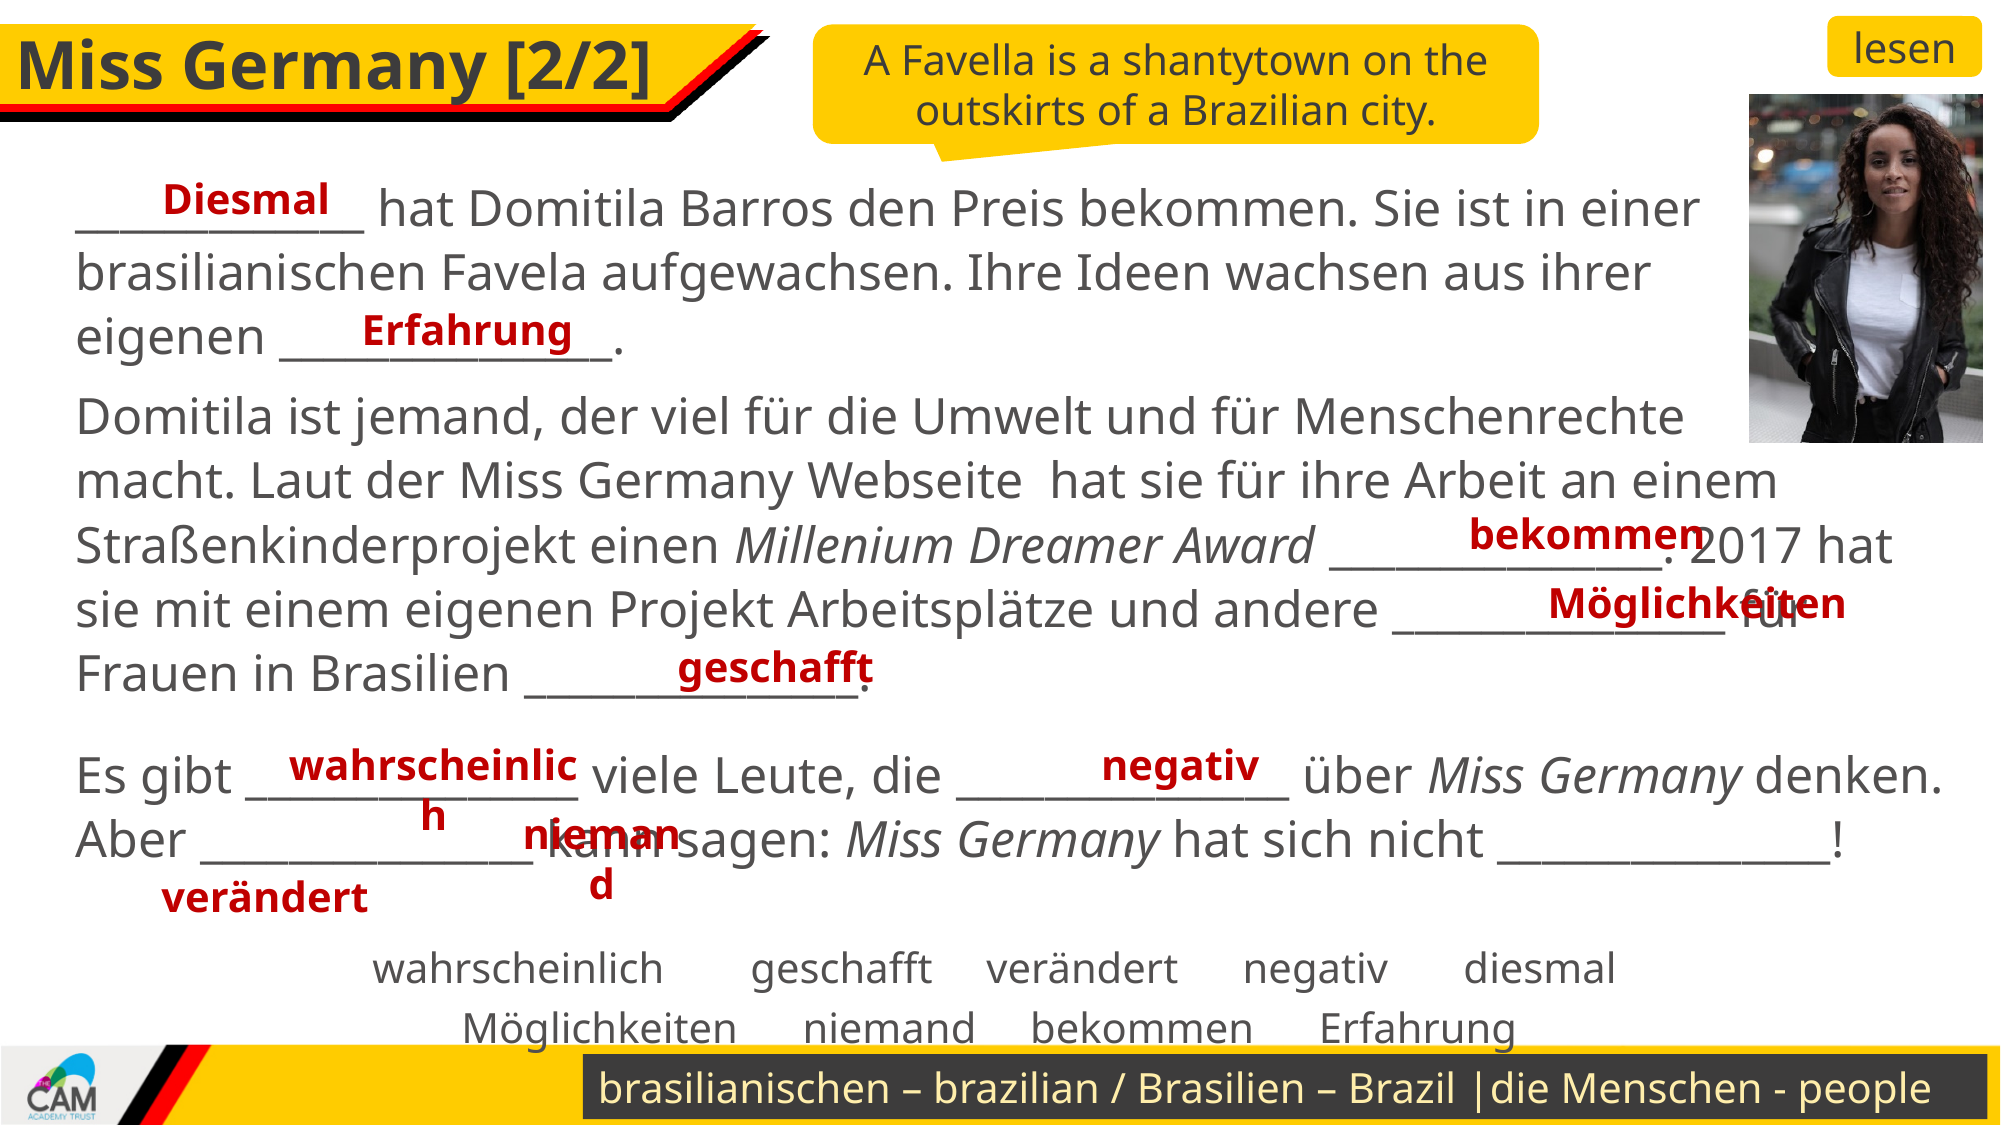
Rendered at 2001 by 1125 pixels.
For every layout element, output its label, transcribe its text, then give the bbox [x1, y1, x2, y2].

text_box Erfahrung [333, 295, 602, 361]
text_box Möglichkeiten [1529, 568, 1866, 634]
text_box Diesmal [140, 164, 353, 230]
text_box geschafft [644, 633, 908, 699]
text_box lesen [1827, 15, 1983, 77]
text_box bekommen [1450, 500, 1724, 566]
text_box negativ [1074, 731, 1287, 797]
text_box wahrscheinlich [265, 731, 602, 847]
text_box A Favella is a shantytown on the outskirts of a Brazilian city. [812, 24, 1540, 162]
text_box verändert [124, 862, 406, 928]
table_header wahrscheinlich geschafft verändert negativ diesmal Möglichkeiten niemand bekommen Erfahrung [275, 934, 1725, 1056]
text_box Domitila ist jemand, der viel für die Umwelt und für Menschenrechte macht. Laut der Miss Germany Webseite hat sie für ihre Arbeit an einem Straßenkinderprojekt einen Millenium Dreamer Award _______________. 2017 hat sie mit einem eigenen Projekt Arbeitsplätze und andere _______________ für Frauen in Brasilien _______________. Es gibt _______________ viele Leute, die _______________ über Miss Germany denken. Aber _______________ kann sagen: Miss Germany hat sich nicht _______________! [60, 373, 1982, 875]
text_box brasilianischen – brazilian / Brasilien – Brazil |die Menschen - people [582, 1054, 1988, 1120]
title Miss Germany [2/2] [0, 24, 787, 131]
list _____________ hat Domitila Barros den Preis bekommen. Sie ist in einer brasilianischen Favela aufgewachsen. Ihre Ideen wachsen aus ihrer eigenen _______________. [60, 164, 1749, 373]
text_box niemand [495, 799, 708, 915]
picture [0, 0, 2001, 1125]
